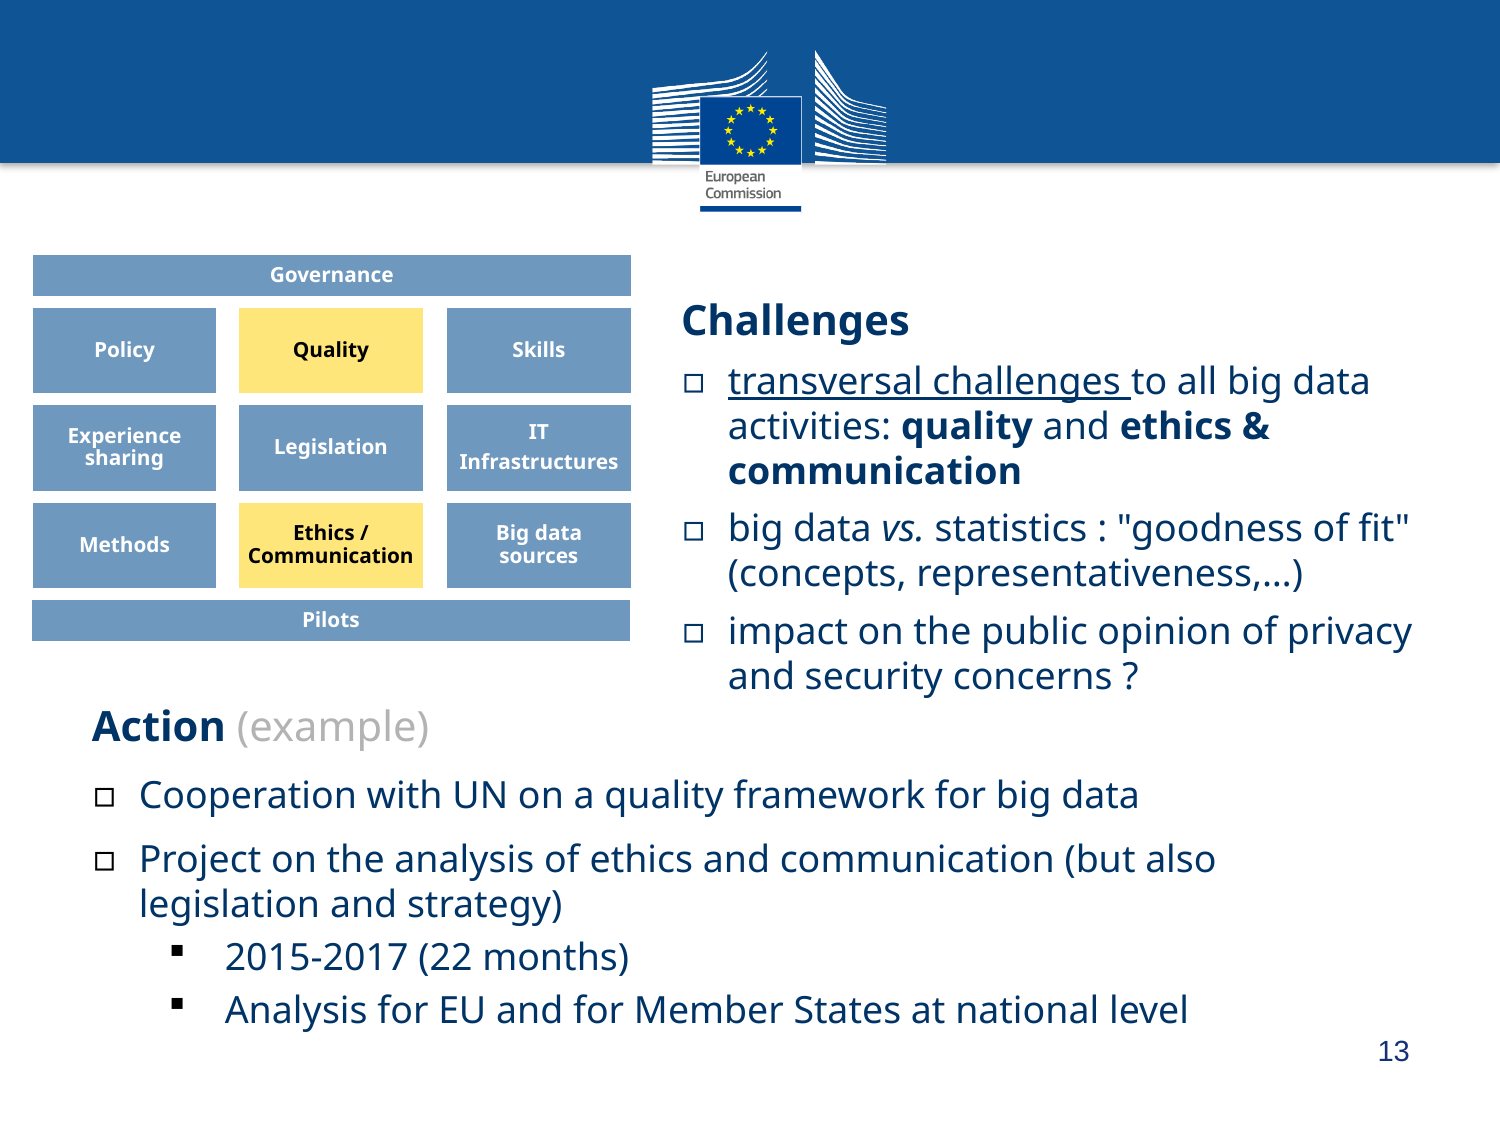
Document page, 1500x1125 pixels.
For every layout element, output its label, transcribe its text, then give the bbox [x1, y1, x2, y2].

list Action (example) Cooperation with UN on a quality framework for big data Project on the analysis of ethics and communication (but also legislation and strategy) 2015-2017 (22 months) Analysis for EU and for Member States at national level [76, 692, 1388, 1083]
text_box Challenges transversal challenges to all big data activities: quality and ethics & communication big data vs. statistics : "goodness of fit" (concepts, representativeness,…) impact on the public opinion of privacy and security concerns ? [666, 286, 1447, 704]
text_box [29, 252, 634, 643]
slide_number 13 [1074, 1024, 1426, 1103]
